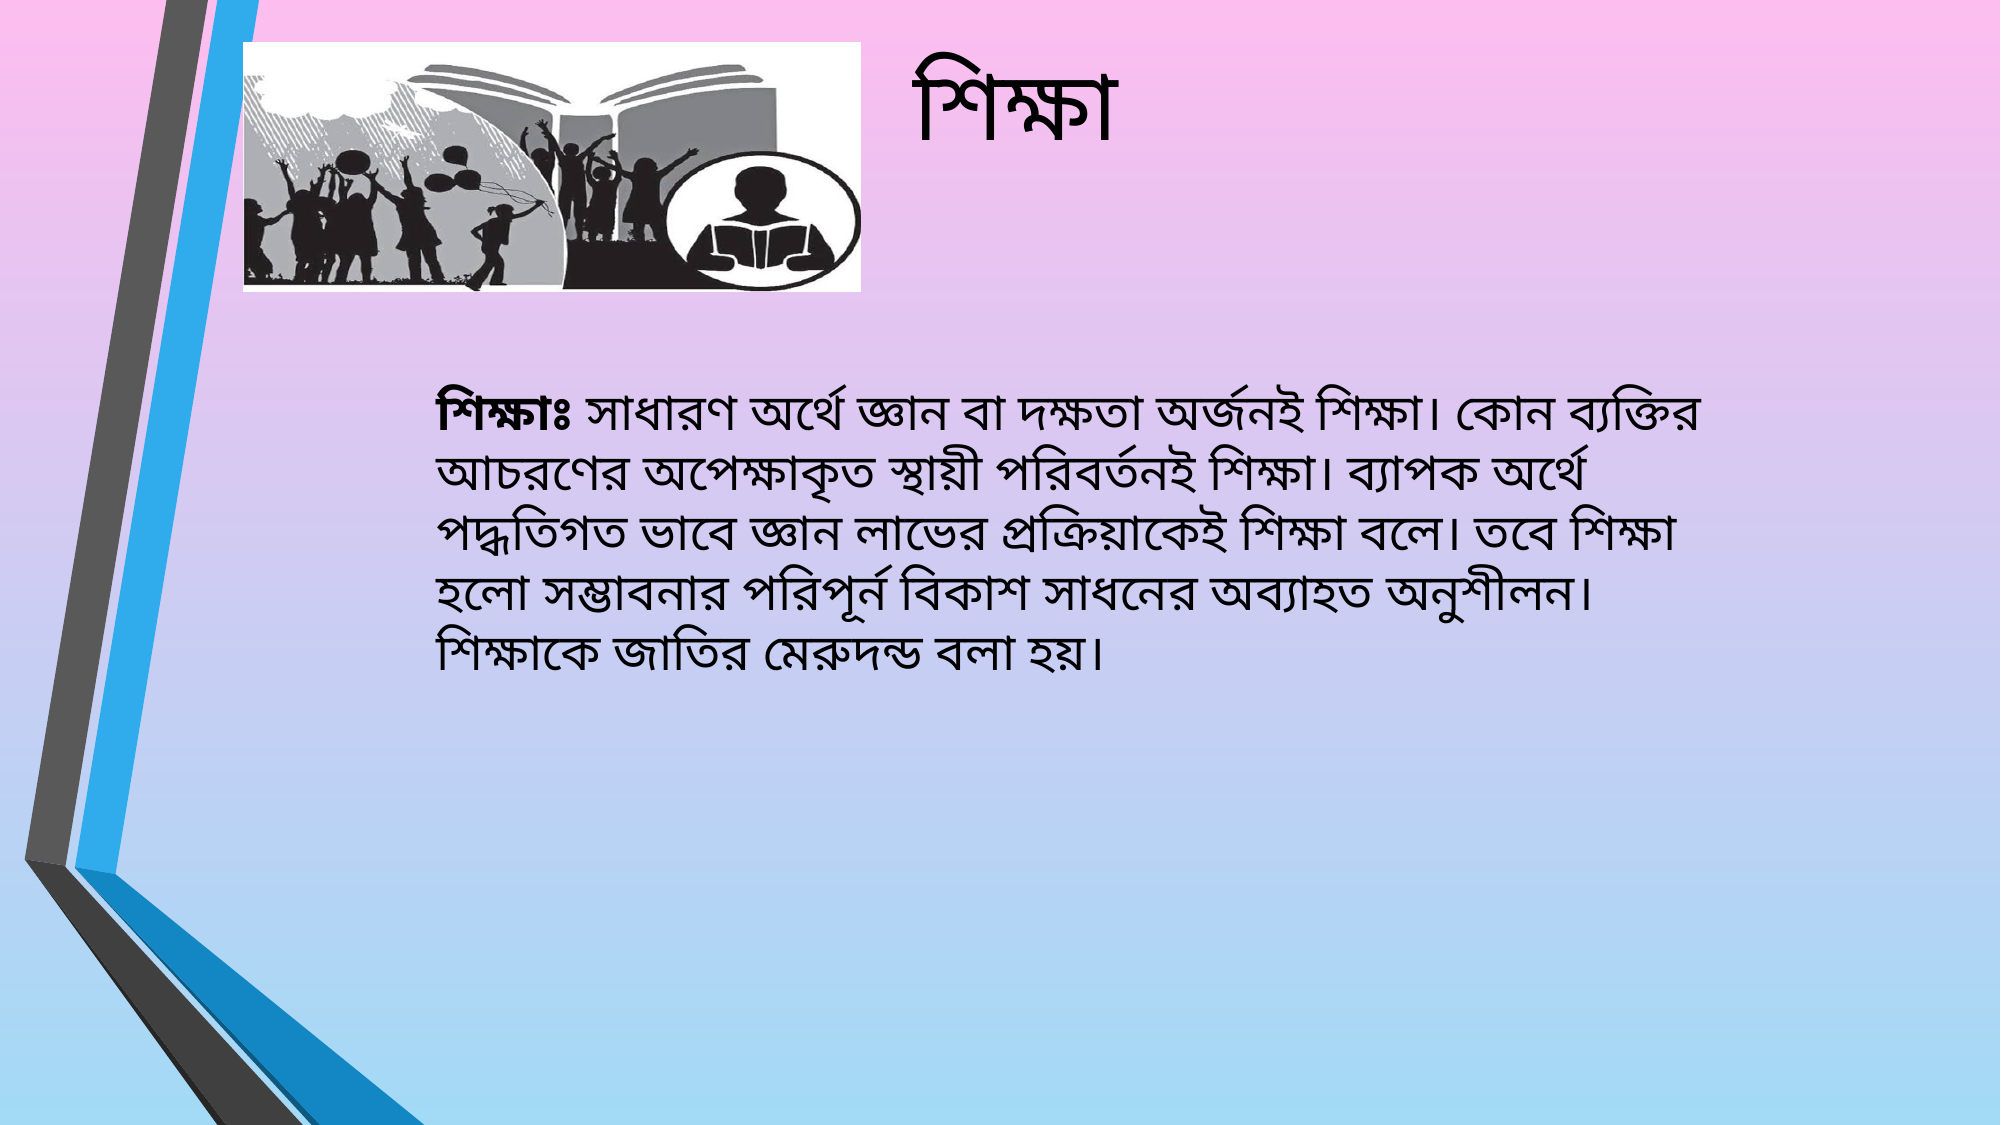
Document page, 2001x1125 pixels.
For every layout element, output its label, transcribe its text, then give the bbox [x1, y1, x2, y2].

title শিক্ষা [243, 36, 1813, 168]
text_box শিক্ষাঃ সাধারণ অর্থে জ্ঞান বা দক্ষতা অর্জনই শিক্ষা। কোন ব্যক্তির আচরণের অপেক্ষাকৃত স্থায়ী পরিবর্তনই শিক্ষা। ব্যাপক অর্থে পদ্ধতিগত ভাবে জ্ঞান লাভের প্রক্রিয়াকেই শিক্ষা বলে। তবে শিক্ষা হলো সম্ভাবনার পরিপূর্ন বিকাশ সাধনের অব্যাহত অনুশীলন। শিক্ষাকে জাতির মেরুদন্ড বলা হয়। [421, 373, 1731, 688]
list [243, 42, 861, 292]
